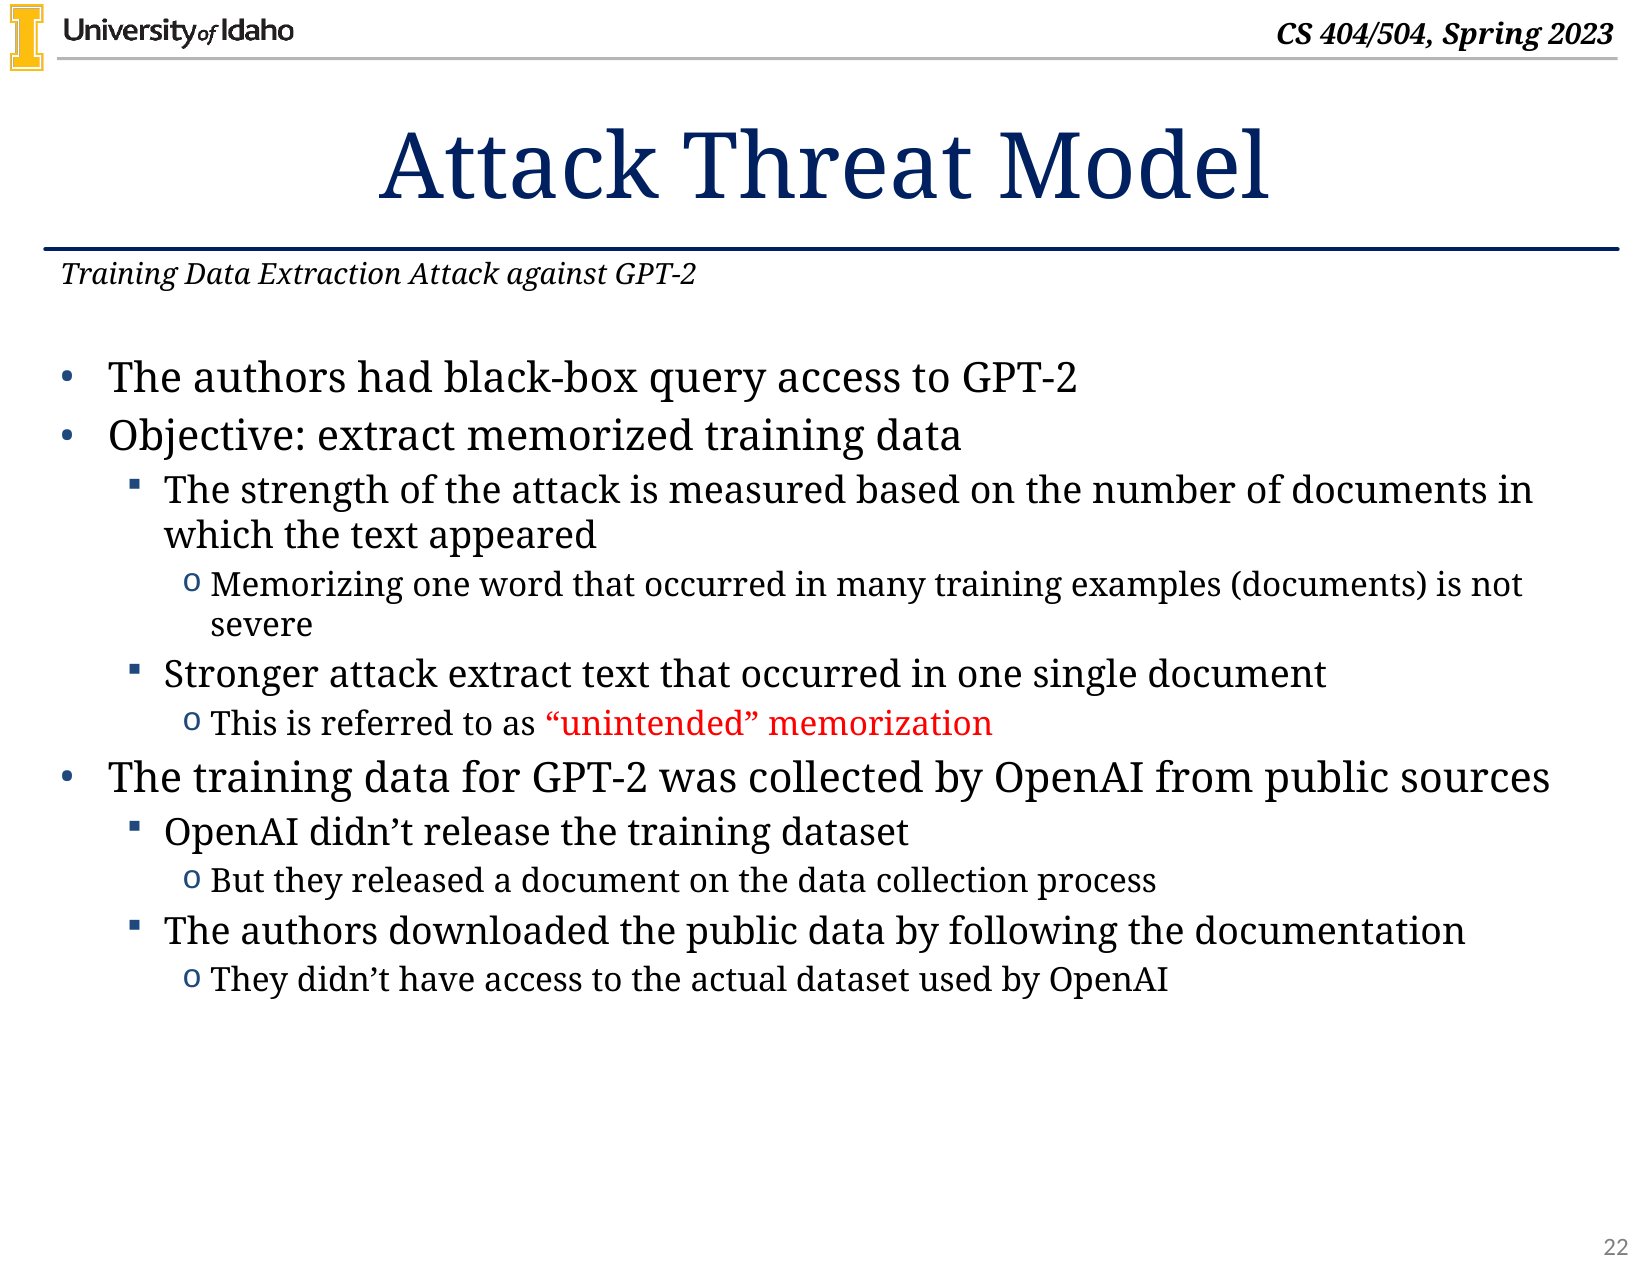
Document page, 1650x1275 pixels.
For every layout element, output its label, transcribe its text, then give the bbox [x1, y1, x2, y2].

list The authors had black-box query access to GPT-2 Objective: extract memorized training data The strength of the attack is measured based on the number of documents in which the text appeared Memorizing one word that occurred in many training examples (documents) is not severe Stronger attack extract text that occurred in one single document This is referred to as “unintended” memorization The training data for GPT-2 was collected by OpenAI from public sources OpenAI didn’t release the training dataset But they released a document on the data collection process The authors downloaded the public data by following the documentation They didn’t have access to the actual dataset used by OpenAI [45, 342, 1618, 1224]
picture [57, 2, 294, 52]
picture [9, 4, 48, 71]
title Attack Threat Model [0, 75, 1650, 248]
list Training Data Extraction Attack against GPT-2 [45, 247, 1062, 306]
